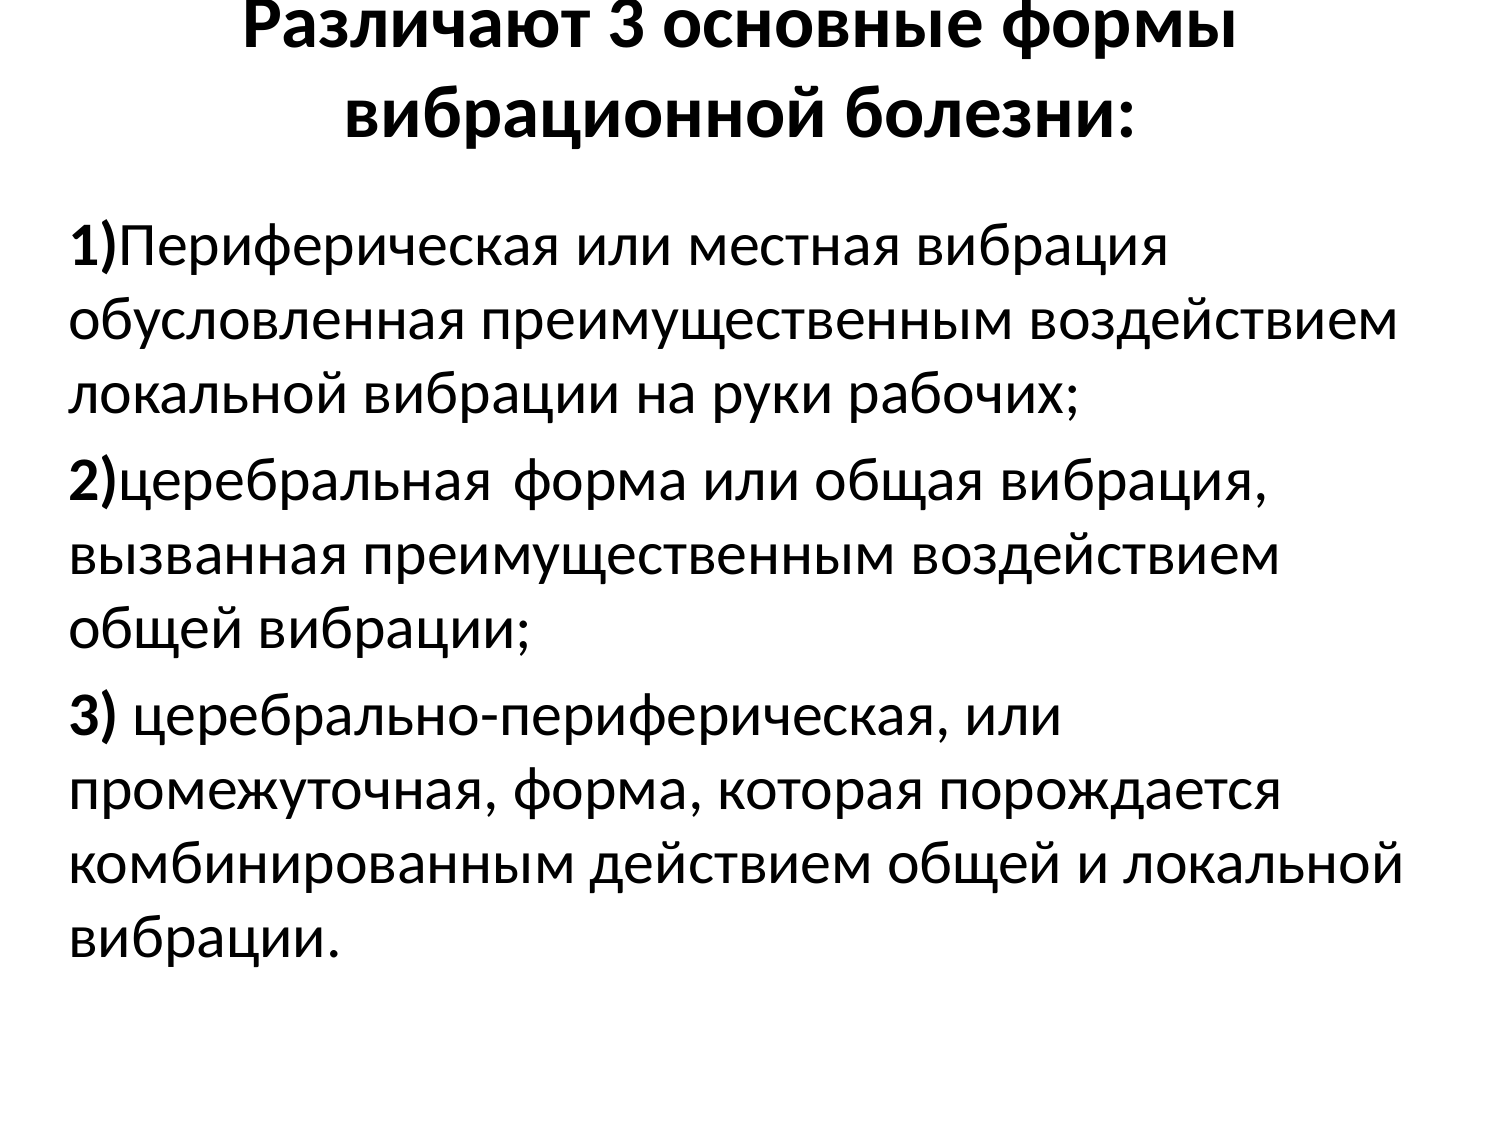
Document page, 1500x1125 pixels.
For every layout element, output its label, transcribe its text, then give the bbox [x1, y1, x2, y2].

title Различают 3 основные формы вибрационной болезни: [0, 42, 1483, 173]
list 1)Периферическая или местная вибрация обусловленная преимущественным воздействием локальной вибрации на руки рабочих; 2)церебральная форма или общая вибрация, вызванная преимущественным воздействием общей вибрации; 3) церебрально-периферическая, или промежуточная, форма, которая порождается комбинированным действием общей и локальной вибрации. [52, 196, 1426, 1006]
